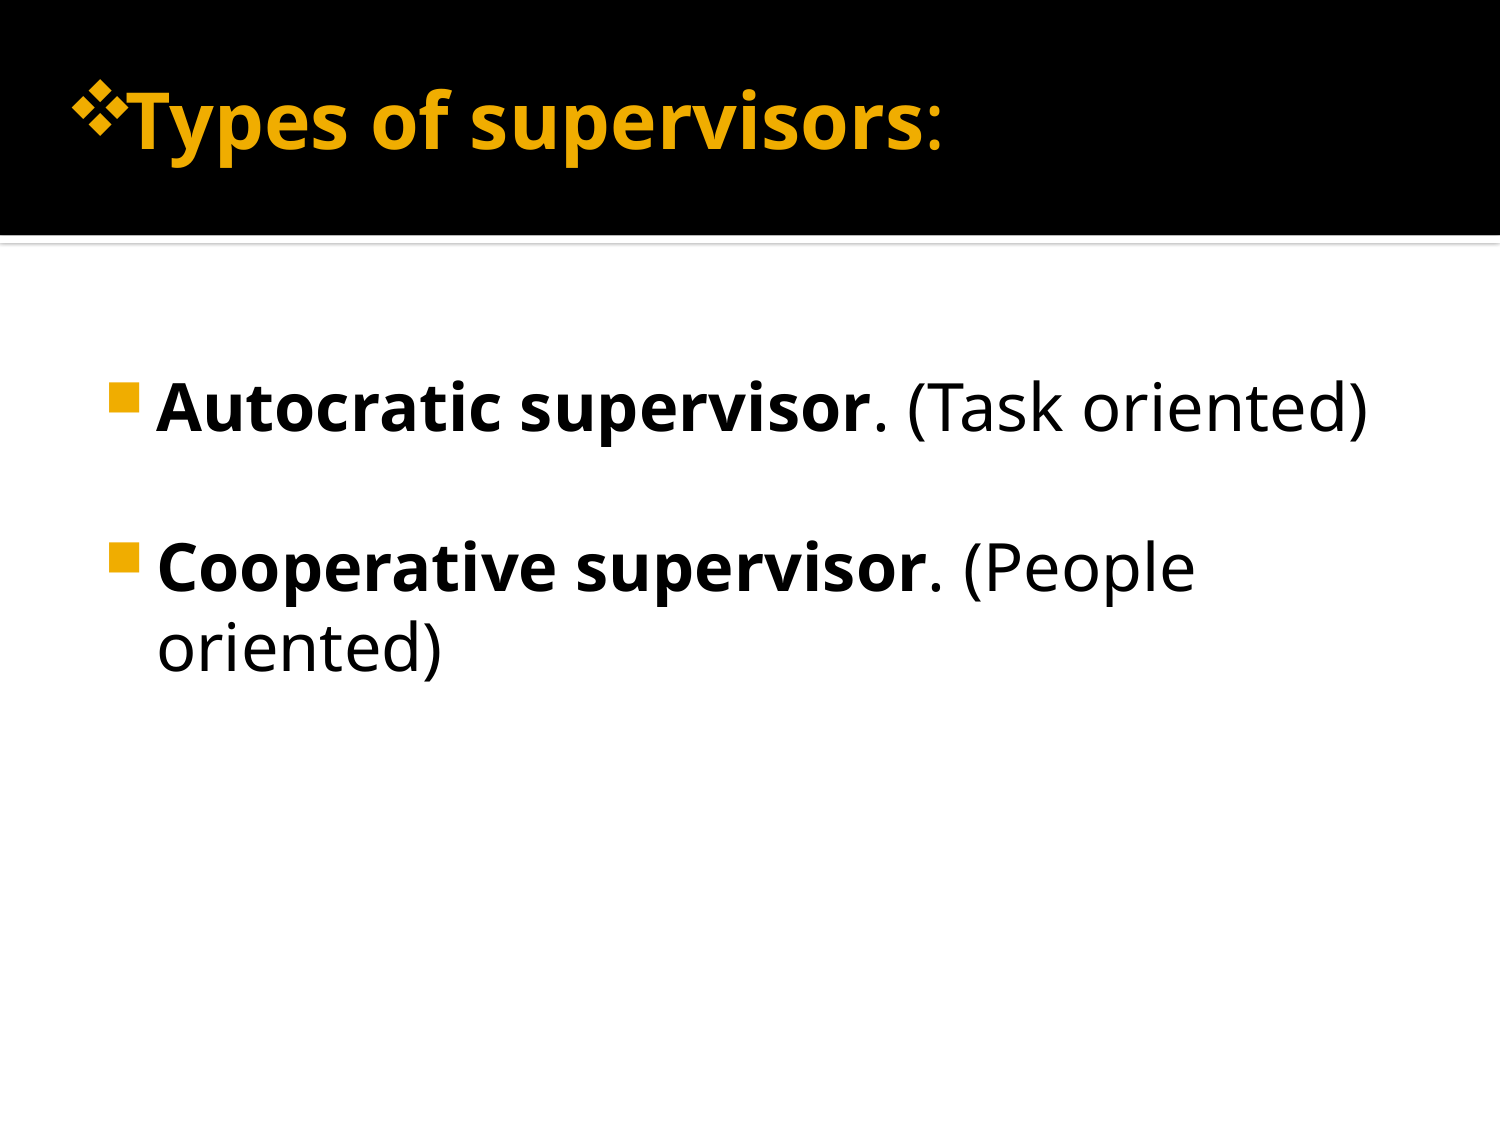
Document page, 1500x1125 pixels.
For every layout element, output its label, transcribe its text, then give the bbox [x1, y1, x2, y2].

list Autocratic supervisor. (Task oriented) Cooperative supervisor. (People oriented) [75, 350, 1425, 1050]
title Types of supervisors: [50, 62, 1400, 268]
